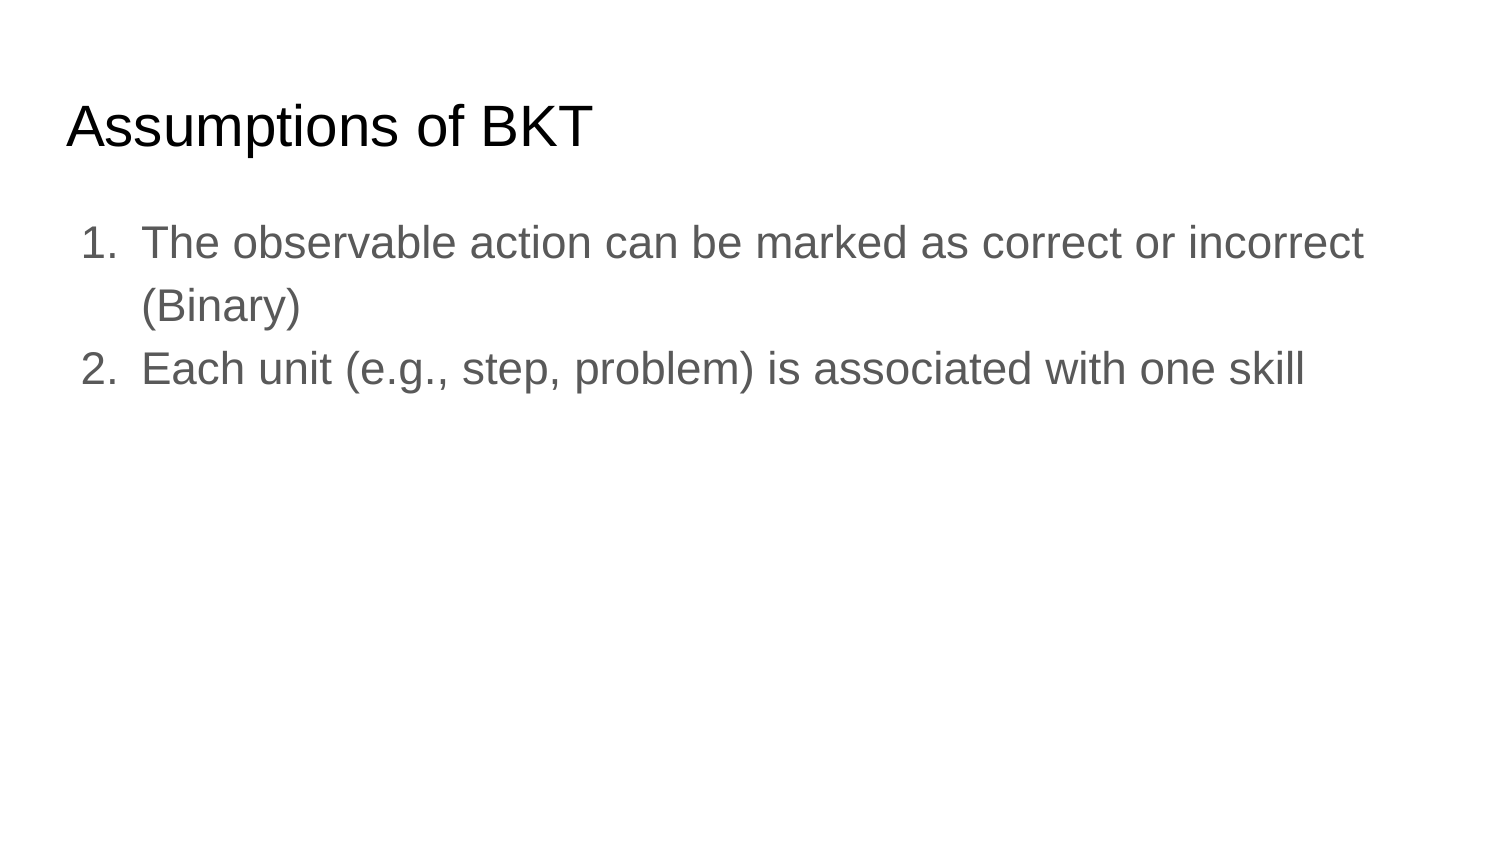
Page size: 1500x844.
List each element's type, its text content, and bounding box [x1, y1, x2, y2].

list The observable action can be marked as correct or incorrect (Binary) Each unit (e.g., step, problem) is associated with one skill [51, 189, 1449, 750]
title Assumptions of BKT [51, 72, 1449, 167]
